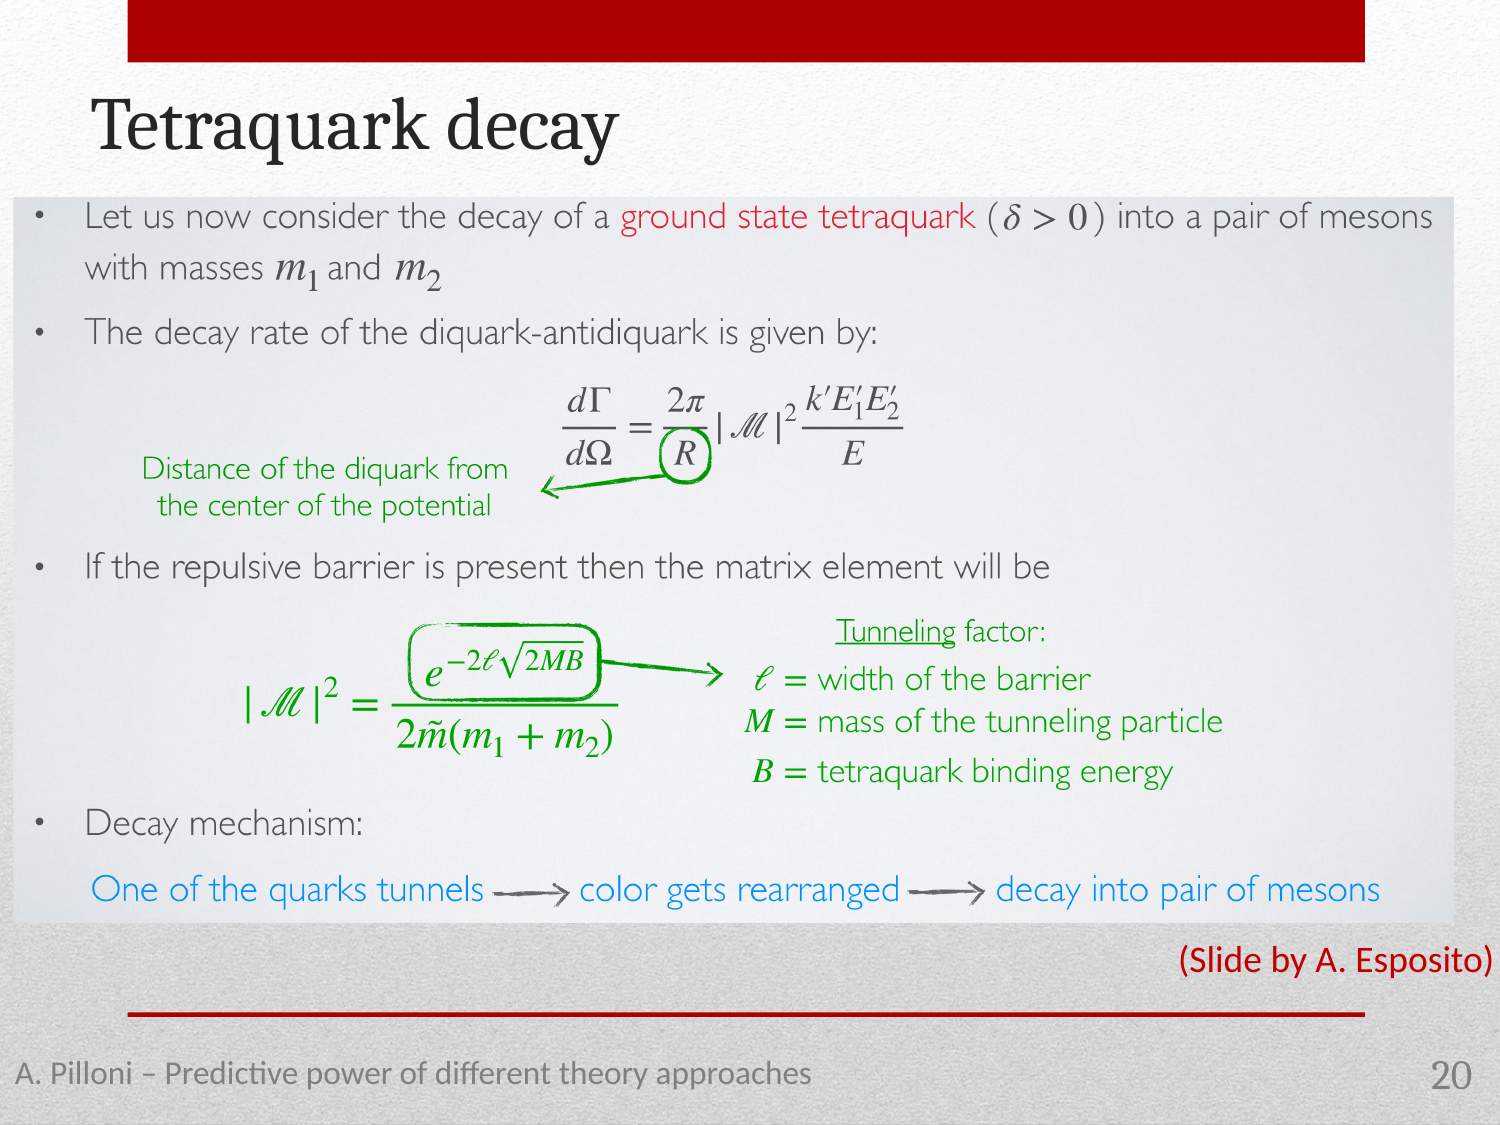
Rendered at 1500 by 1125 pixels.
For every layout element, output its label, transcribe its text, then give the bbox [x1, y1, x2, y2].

text_box Tetraquark decay [74, 0, 1425, 173]
text_box (Slide by A. Esposito) [1163, 927, 1500, 988]
slide_number 20 [1362, 1043, 1488, 1104]
text_box A. Pilloni – Predictive power of different theory approaches [0, 1043, 1091, 1099]
picture [12, 196, 1455, 923]
